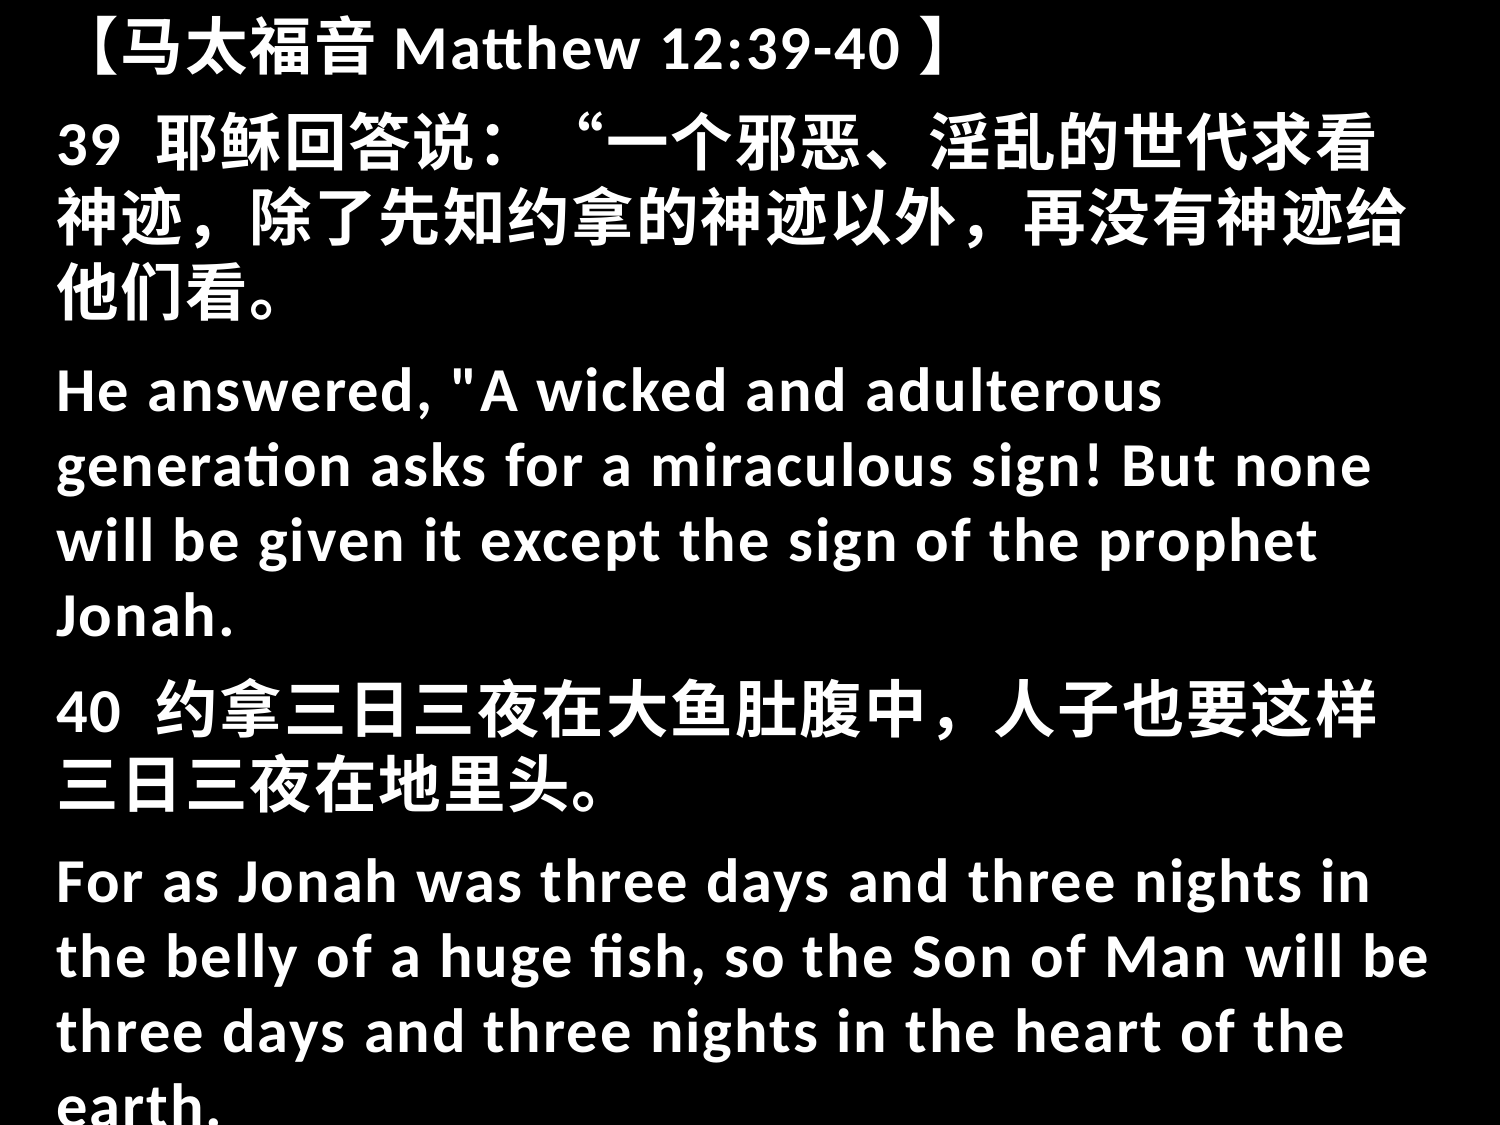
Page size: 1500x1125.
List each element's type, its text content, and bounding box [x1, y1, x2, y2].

subtitle 【马太福音Matthew 12:39-40】 39 耶稣回答说：“一个邪恶、淫乱的世代求看神迹，除了先知约拿的神迹以外，再没有神迹给他们看。 He answered, "A wicked and adulterous generation asks for a miraculous sign! But none will be given it except the sign of the prophet Jonah. 40 约拿三日三夜在大鱼肚腹中，人子也要这样三日三夜在地里头。 For as Jonah was three days and three nights in the belly of a huge fish, so the Son of Man will be three days and three nights in the heart of the earth. [41, 0, 1459, 1125]
